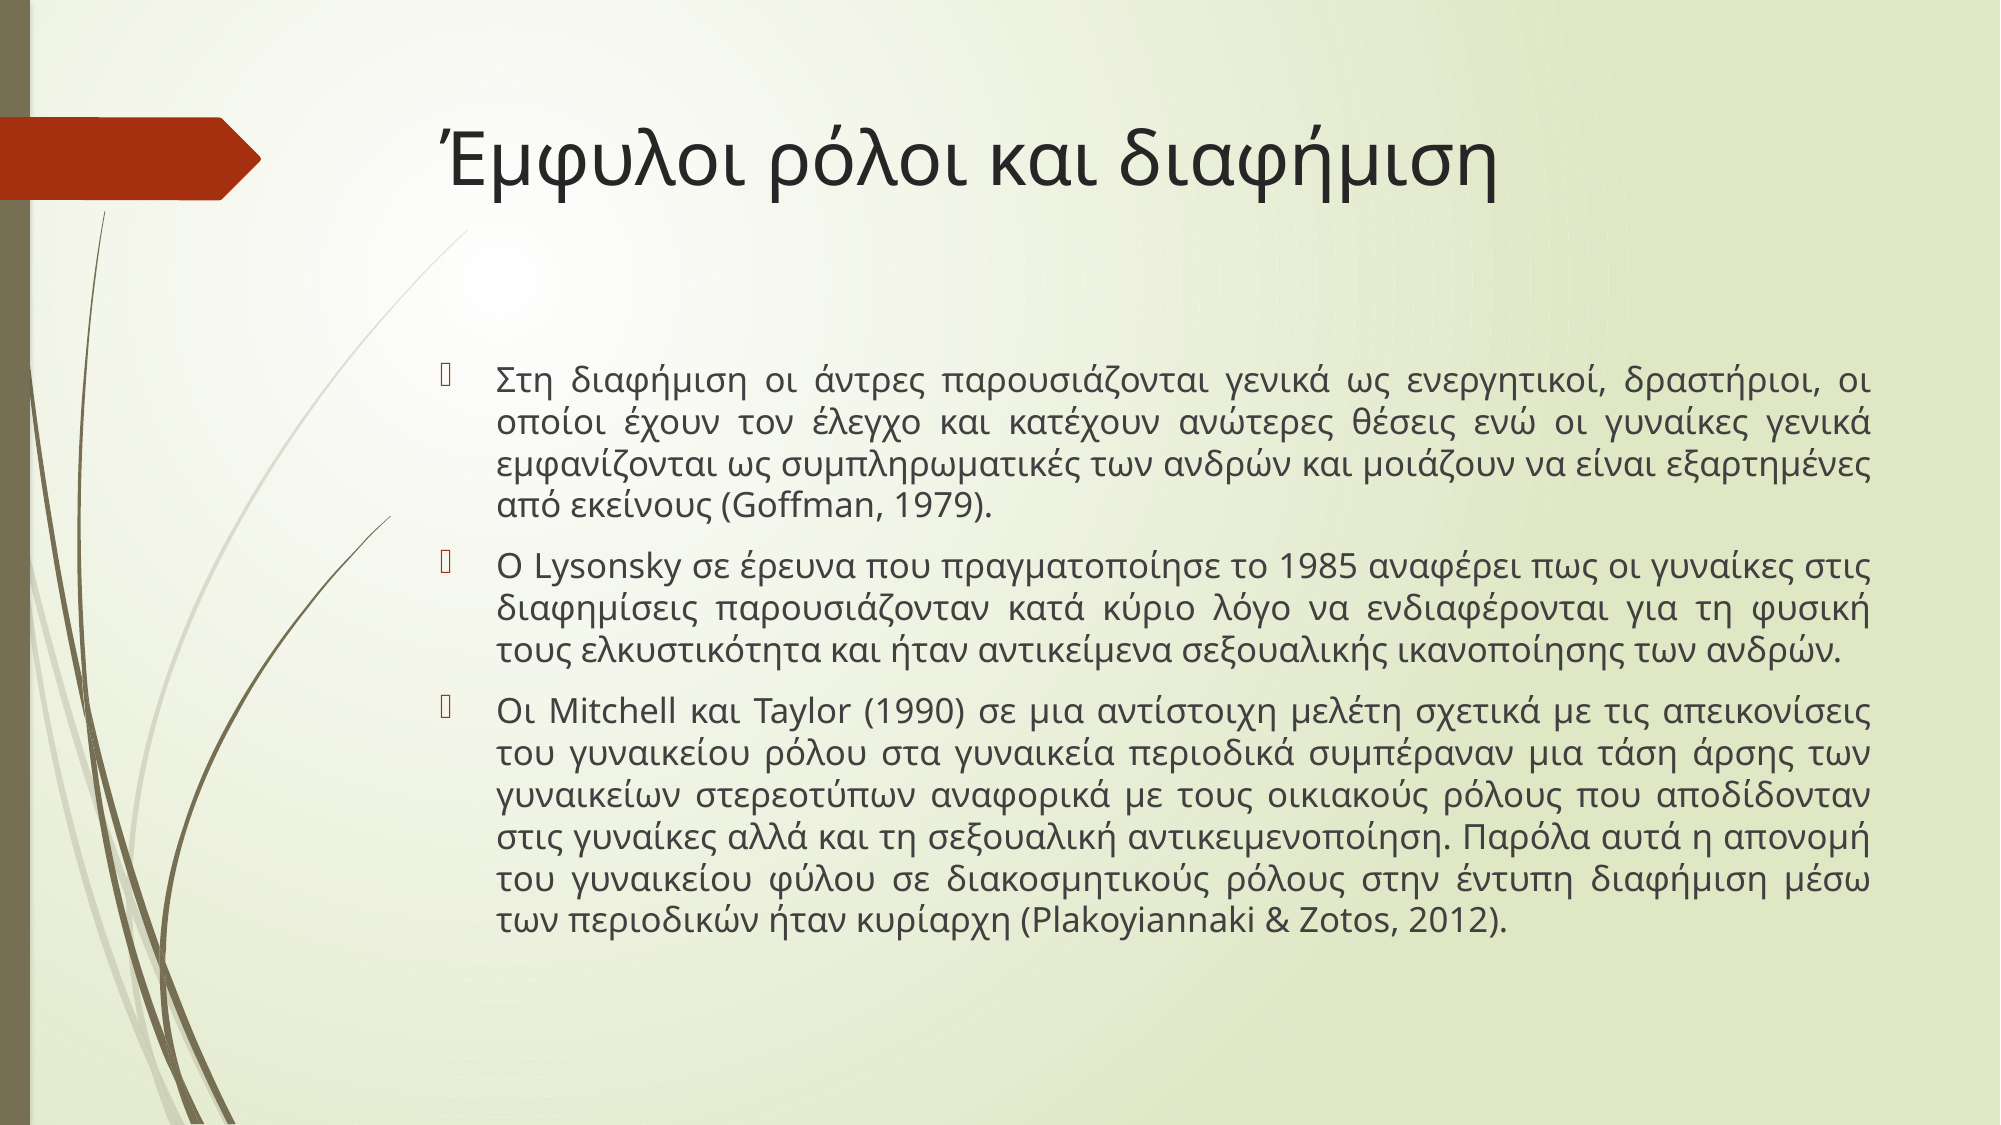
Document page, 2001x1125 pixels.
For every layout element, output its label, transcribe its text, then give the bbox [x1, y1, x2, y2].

list Στη διαφήμιση οι άντρες παρουσιάζονται γενικά ως ενεργητικοί, δραστήριοι, οι οποίοι έχουν τον έλεγχο και κατέχουν ανώτερες θέσεις ενώ οι γυναίκες γενικά εμφανίζονται ως συμπληρωματικές των ανδρών και μοιάζουν να είναι εξαρτημένες από εκείνους (Goffman, 1979). Ο Lysonsky σε έρευνα που πραγματοποίησε το 1985 αναφέρει πως οι γυναίκες στις διαφημίσεις παρουσιάζονταν κατά κύριο λόγο να ενδιαφέρονται για τη φυσική τους ελκυστικότητα και ήταν αντικείμενα σεξουαλικής ικανοποίησης των ανδρών. Οι Mitchell και Taylor (1990) σε μια αντίστοιχη μελέτη σχετικά με τις απεικονίσεις του γυναικείου ρόλου στα γυναικεία περιοδικά συμπέραναν μια τάση άρσης των γυναικείων στερεοτύπων αναφορικά με τους οικιακούς ρόλους που αποδίδονταν στις γυναίκες αλλά και τη σεξουαλική αντικειμενοποίηση. Παρόλα αυτά η απονομή του γυναικείου φύλου σε διακοσμητικούς ρόλους στην έντυπη διαφήμιση μέσω των περιοδικών ήταν κυρίαρχη (Plakoyiannaki & Zotos, 2012). [424, 350, 1888, 970]
title Έμφυλοι ρόλοι και διαφήμιση [425, 102, 1888, 313]
